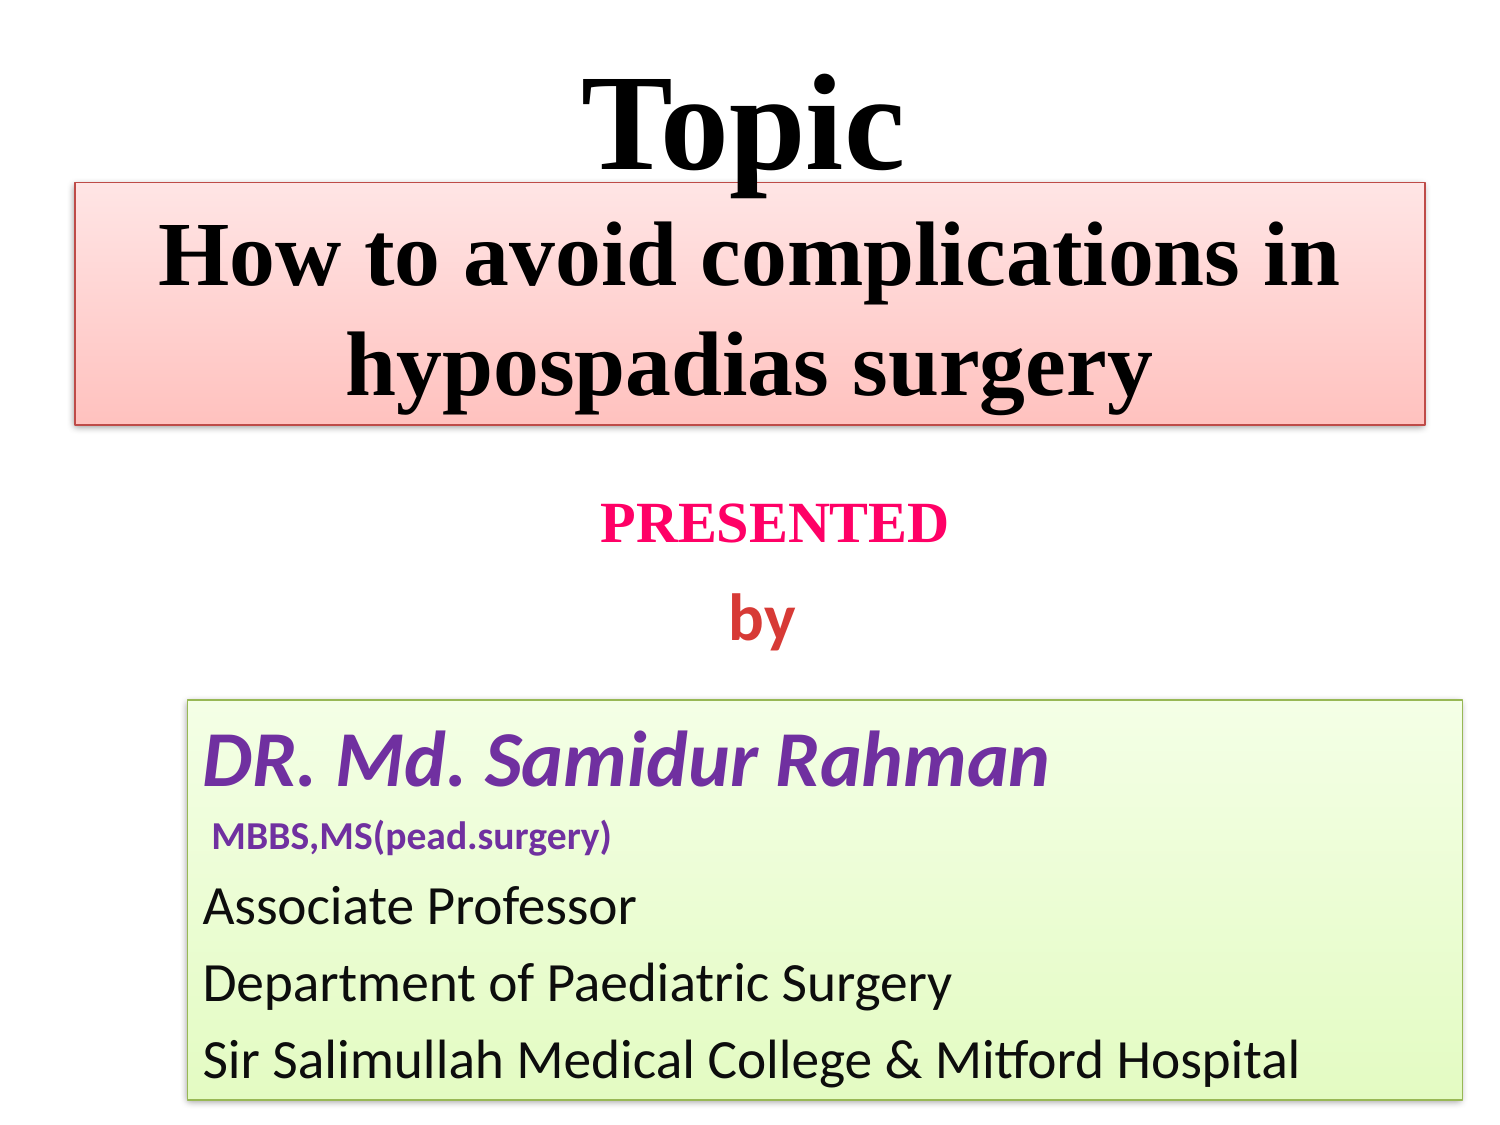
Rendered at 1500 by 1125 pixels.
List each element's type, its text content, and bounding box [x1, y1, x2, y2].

text_box by [675, 566, 850, 662]
text_box PRESENTED [262, 476, 1288, 562]
text_box Topic [512, 24, 975, 205]
title How to avoid complications in hypospadias surgery [74, 182, 1426, 426]
list DR. Md. Samidur Rahman MBBS,MS(pead.surgery) Associate Professor Department of Paediatric Surgery Sir Salimullah Medical College & Mitford Hospital [187, 699, 1463, 1101]
